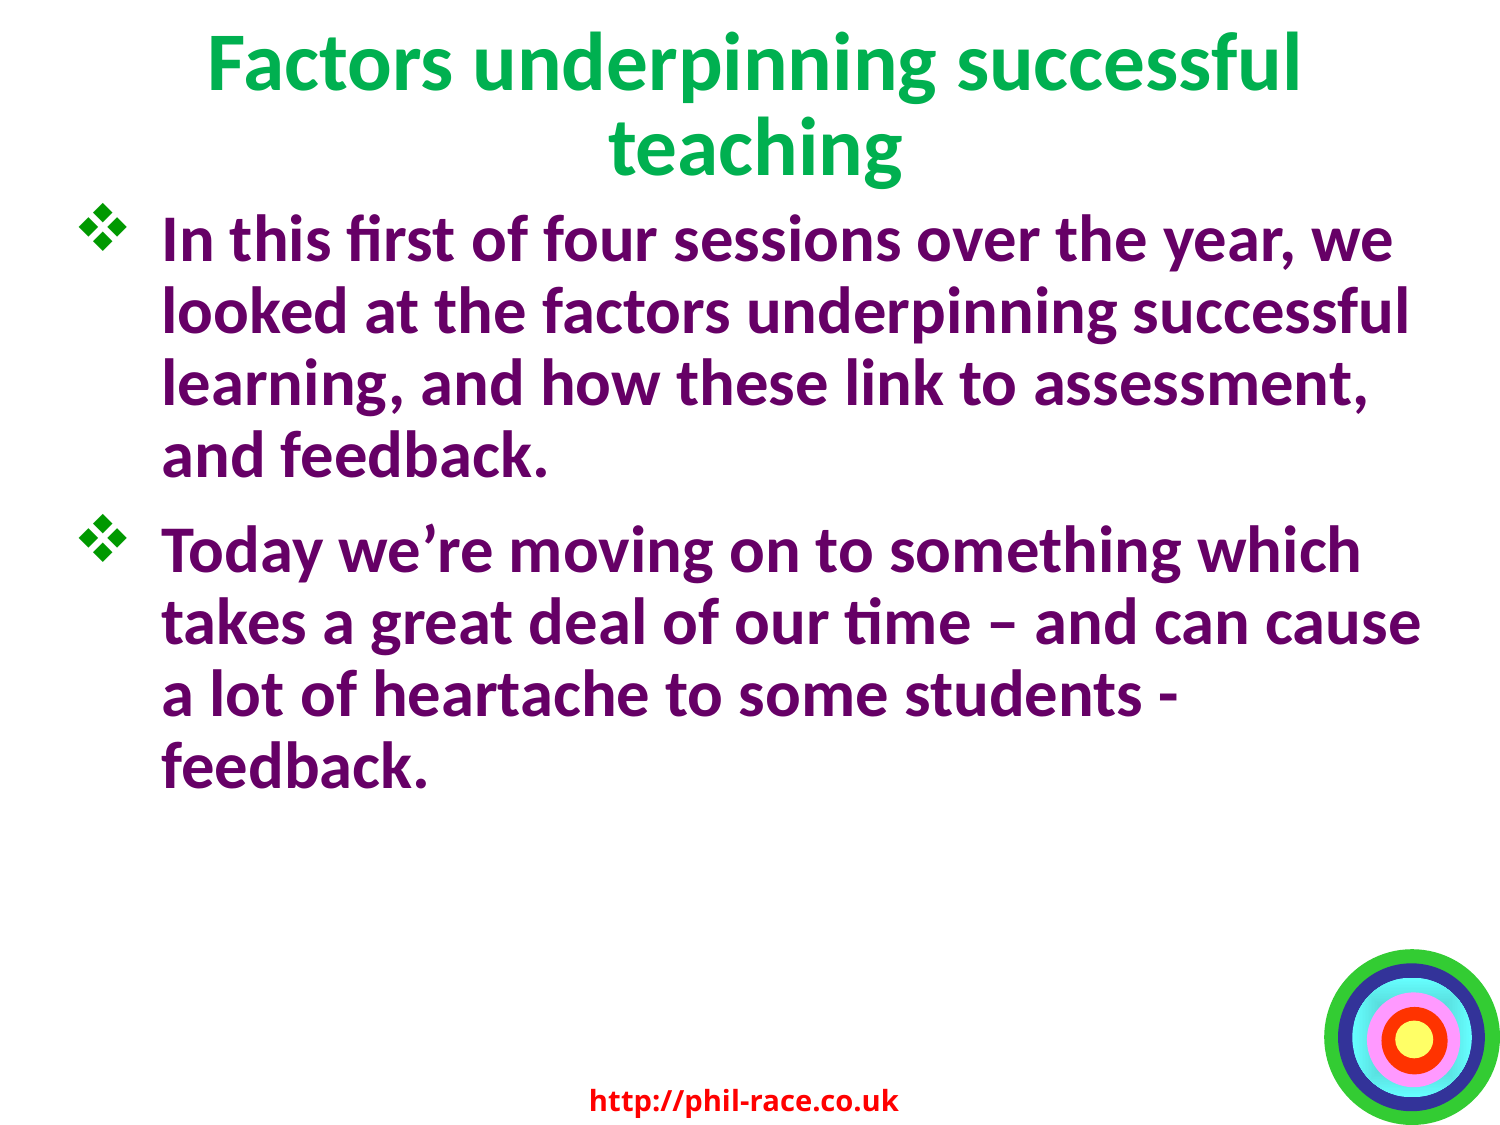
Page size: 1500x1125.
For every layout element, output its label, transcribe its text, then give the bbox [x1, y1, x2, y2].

title Factors underpinning successful teaching [40, 30, 1471, 185]
list In this first of four sessions over the year, we looked at the factors underpinning successful learning, and how these link to assessment, and feedback. Today we’re moving on to something which takes a great deal of our time – and can cause a lot of heartache to some students - feedback. [58, 196, 1471, 963]
